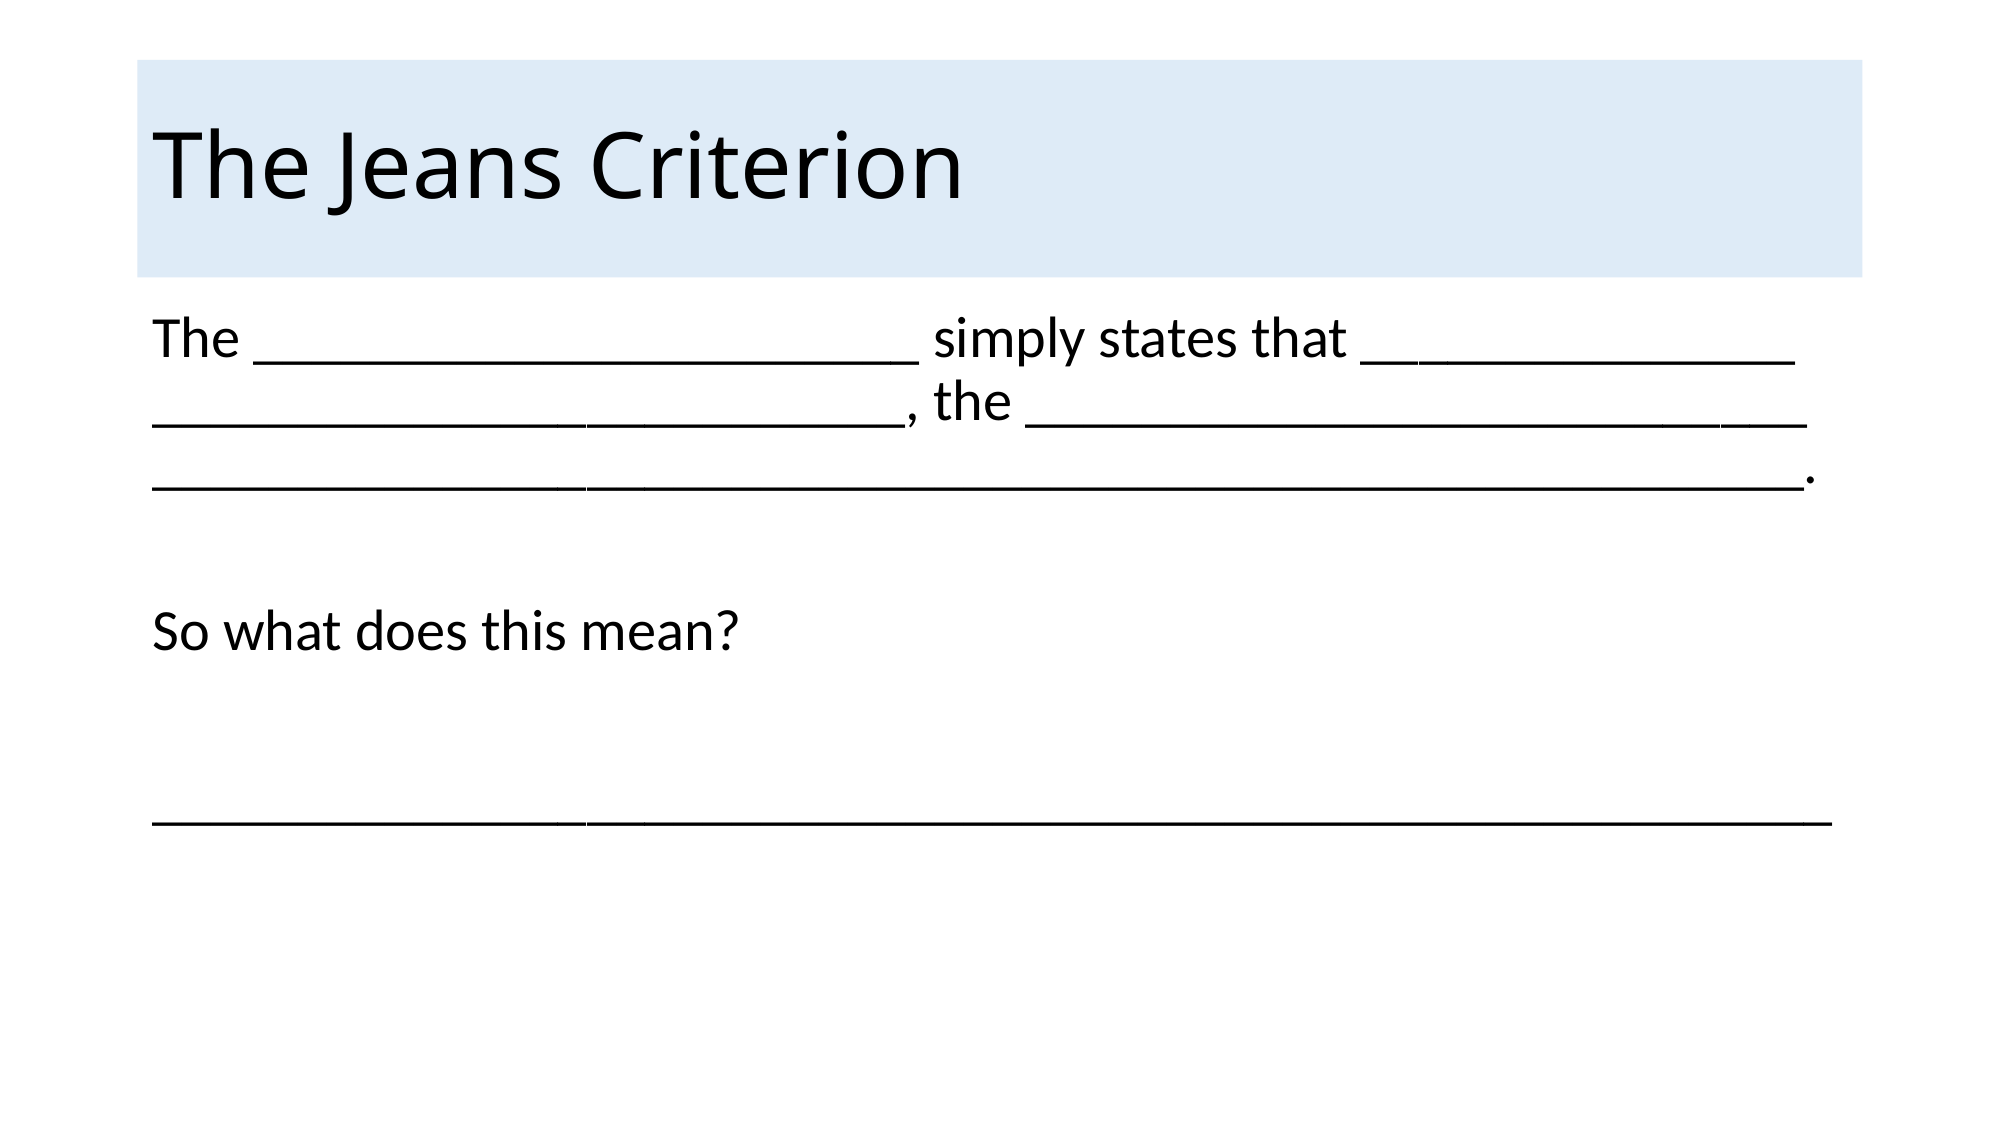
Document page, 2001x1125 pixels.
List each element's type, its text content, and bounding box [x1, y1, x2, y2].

list The _______________________ simply states that _______________ __________________________, the ___________________________ _________________________________________________________. So what does this mean? __________________________________________________________ [137, 299, 1863, 1014]
title The Jeans Criterion [137, 59, 1863, 278]
